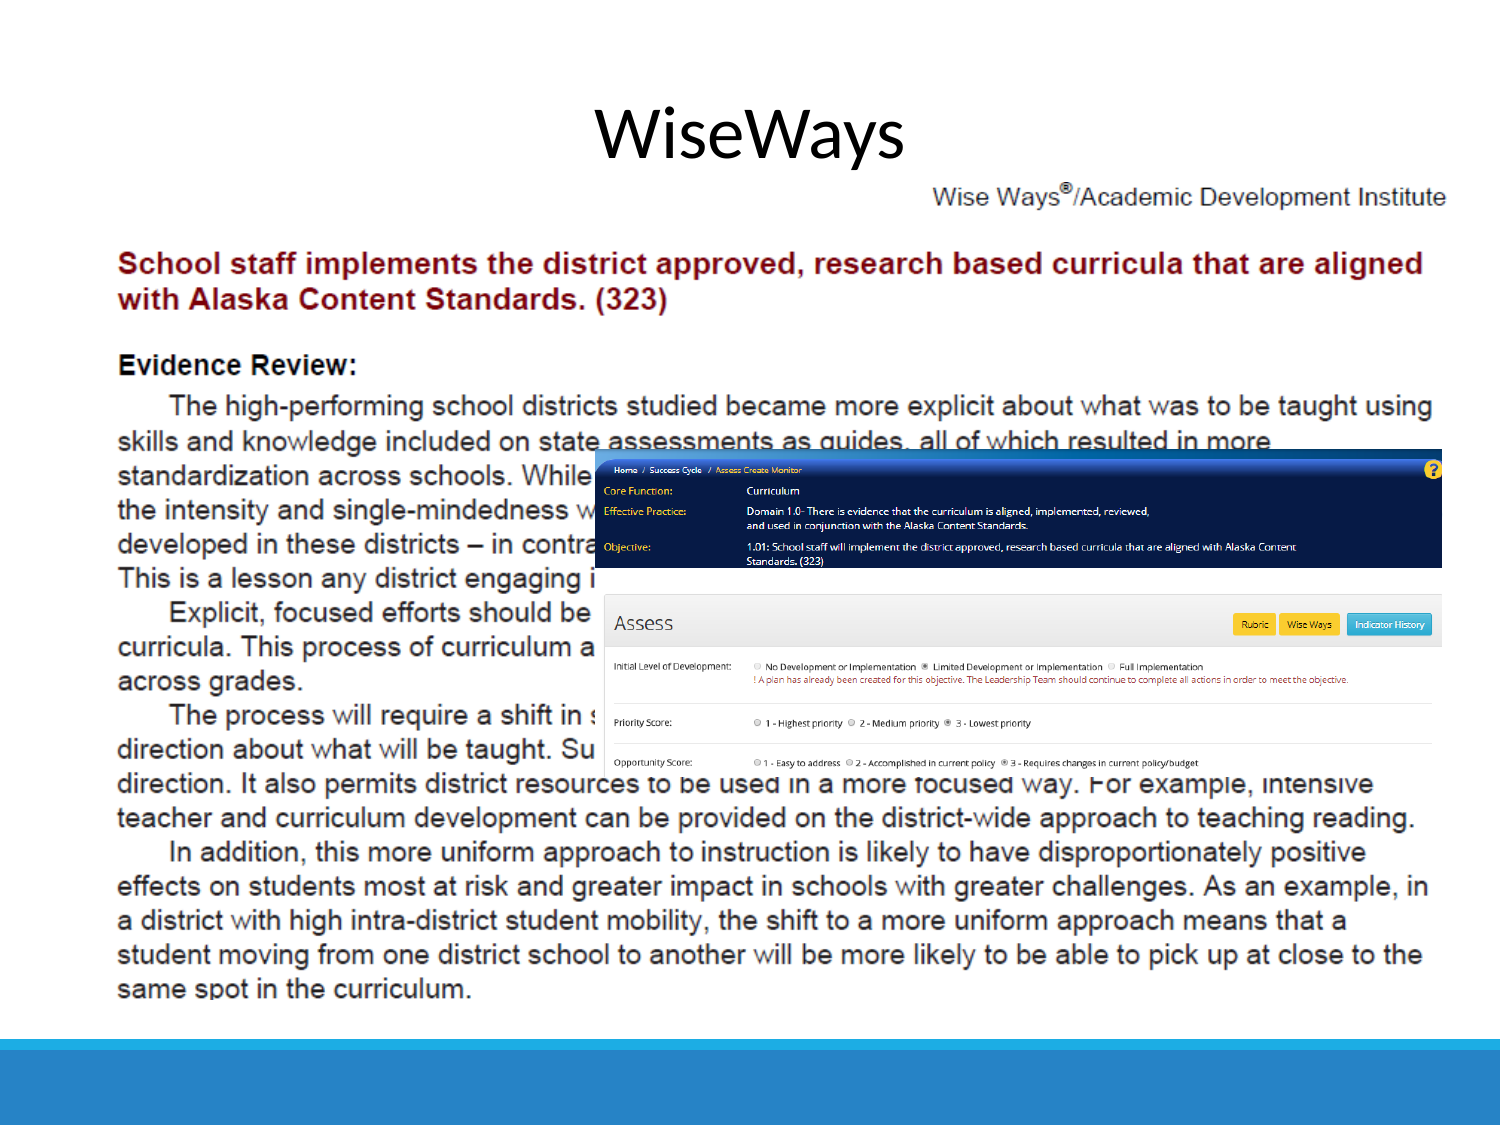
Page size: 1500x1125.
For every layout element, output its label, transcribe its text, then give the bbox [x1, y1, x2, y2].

text_box WiseWays [237, 75, 1263, 179]
picture [86, 182, 1457, 1001]
